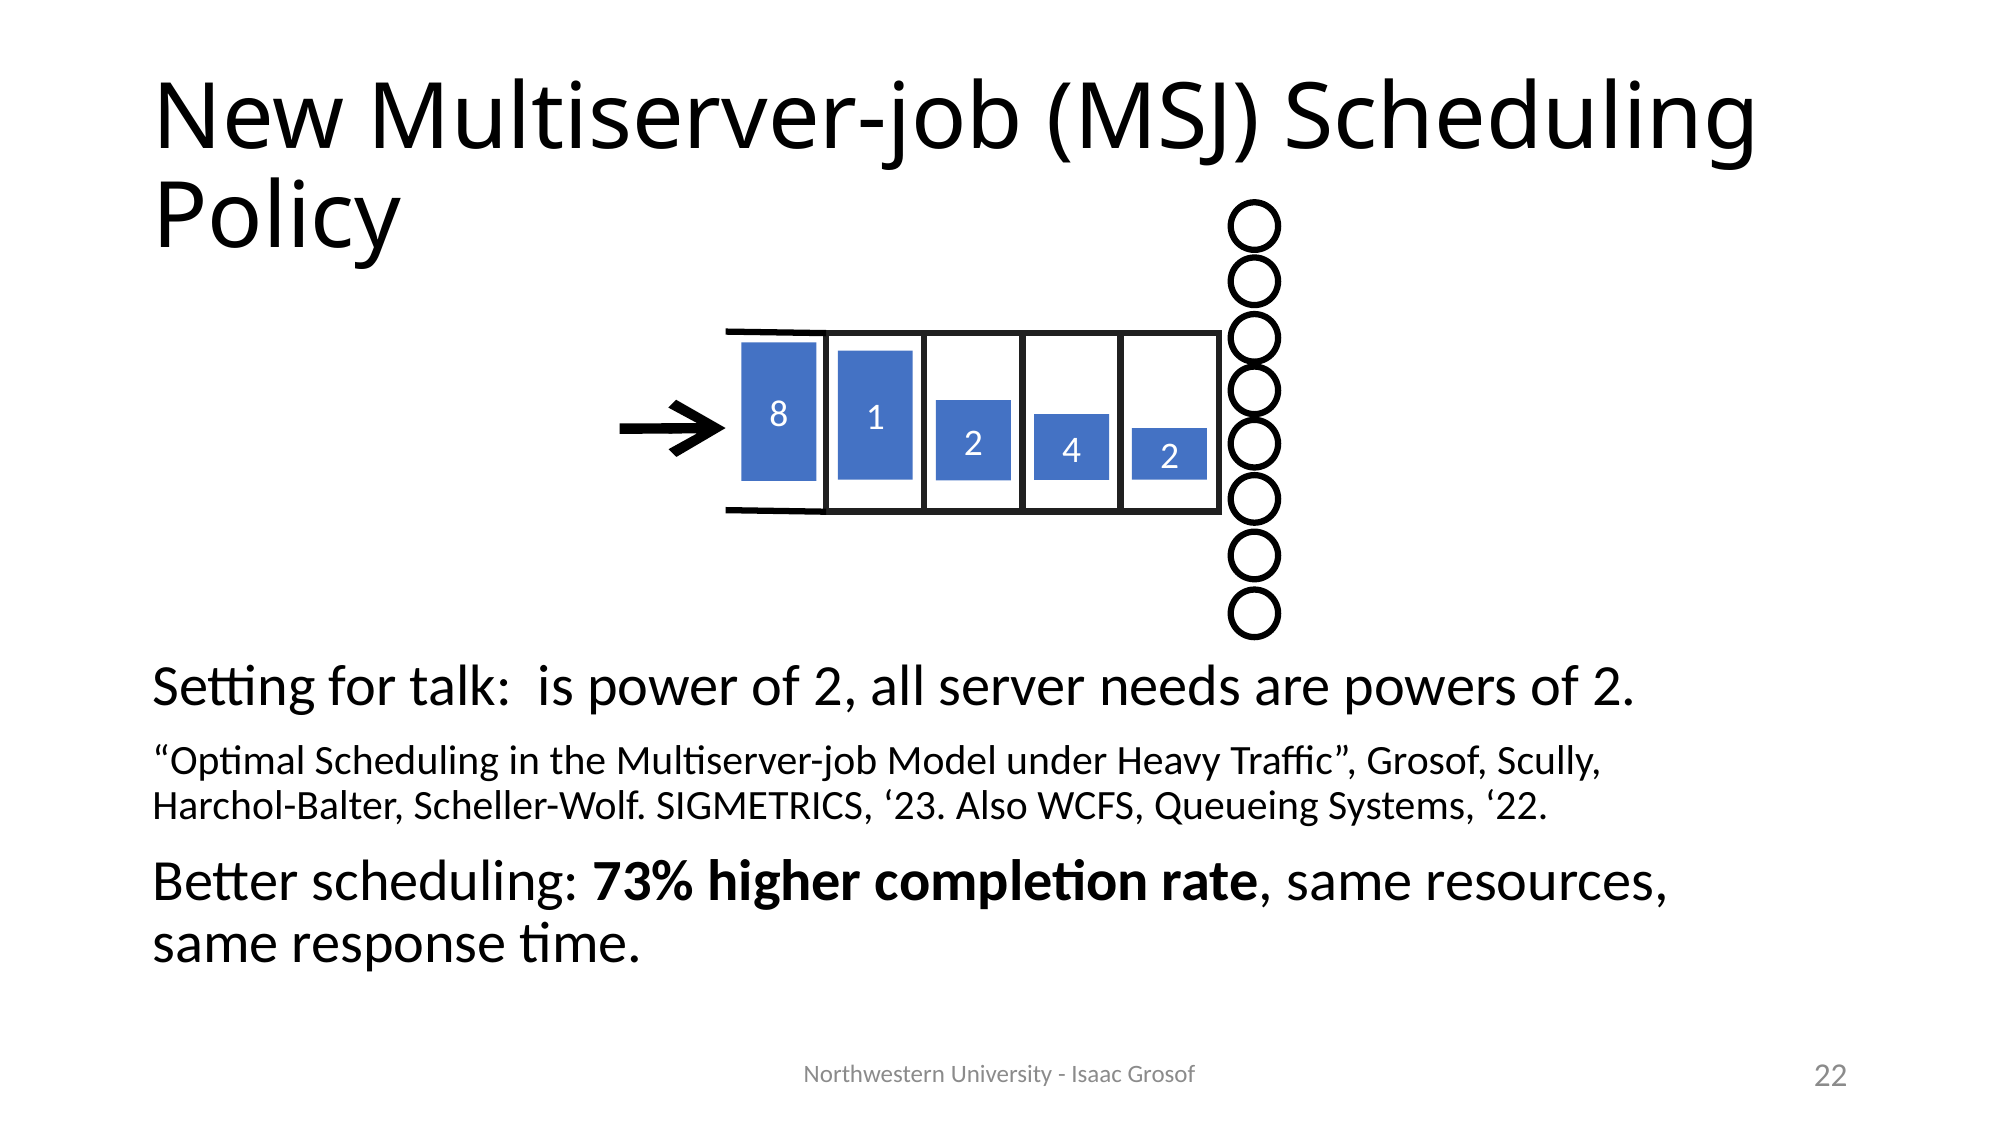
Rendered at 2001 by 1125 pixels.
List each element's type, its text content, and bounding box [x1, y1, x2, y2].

slide_number 22 [1412, 1042, 1863, 1103]
footer Northwestern University - Isaac Grosof [662, 1042, 1338, 1103]
title New Multiserver-job (MSJ) Scheduling Policy [137, 59, 1863, 278]
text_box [619, 202, 1279, 638]
